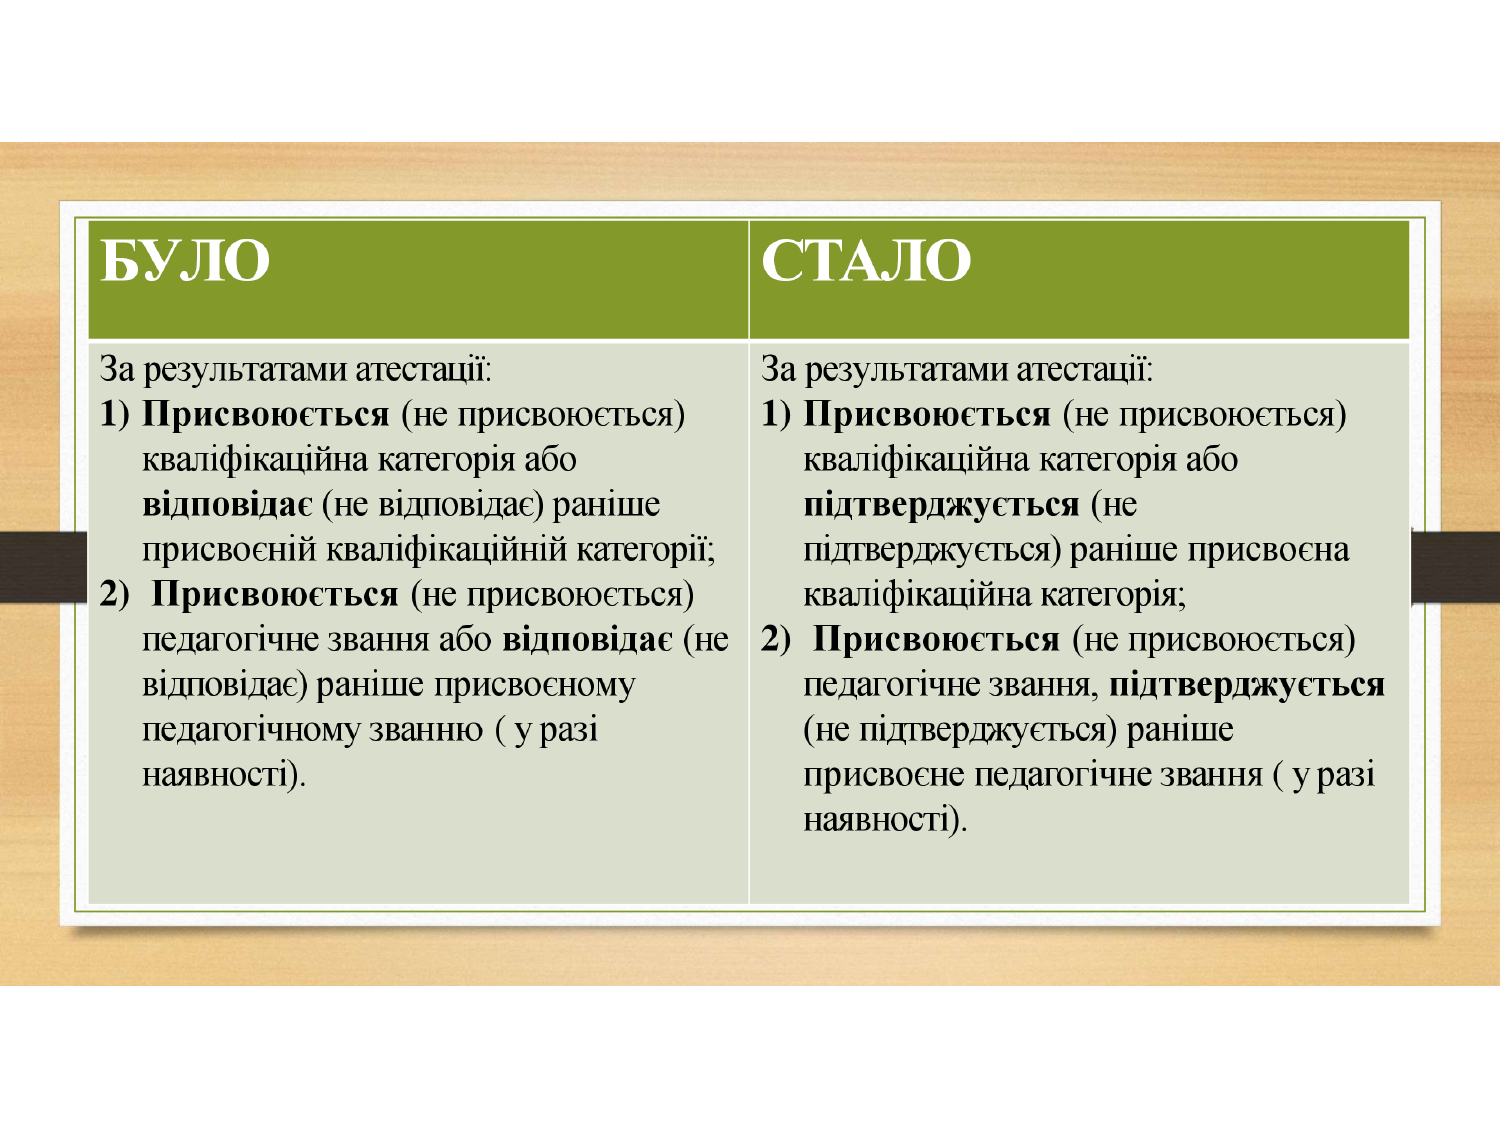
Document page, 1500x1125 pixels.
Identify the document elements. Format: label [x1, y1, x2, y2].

picture [0, 141, 1500, 987]
